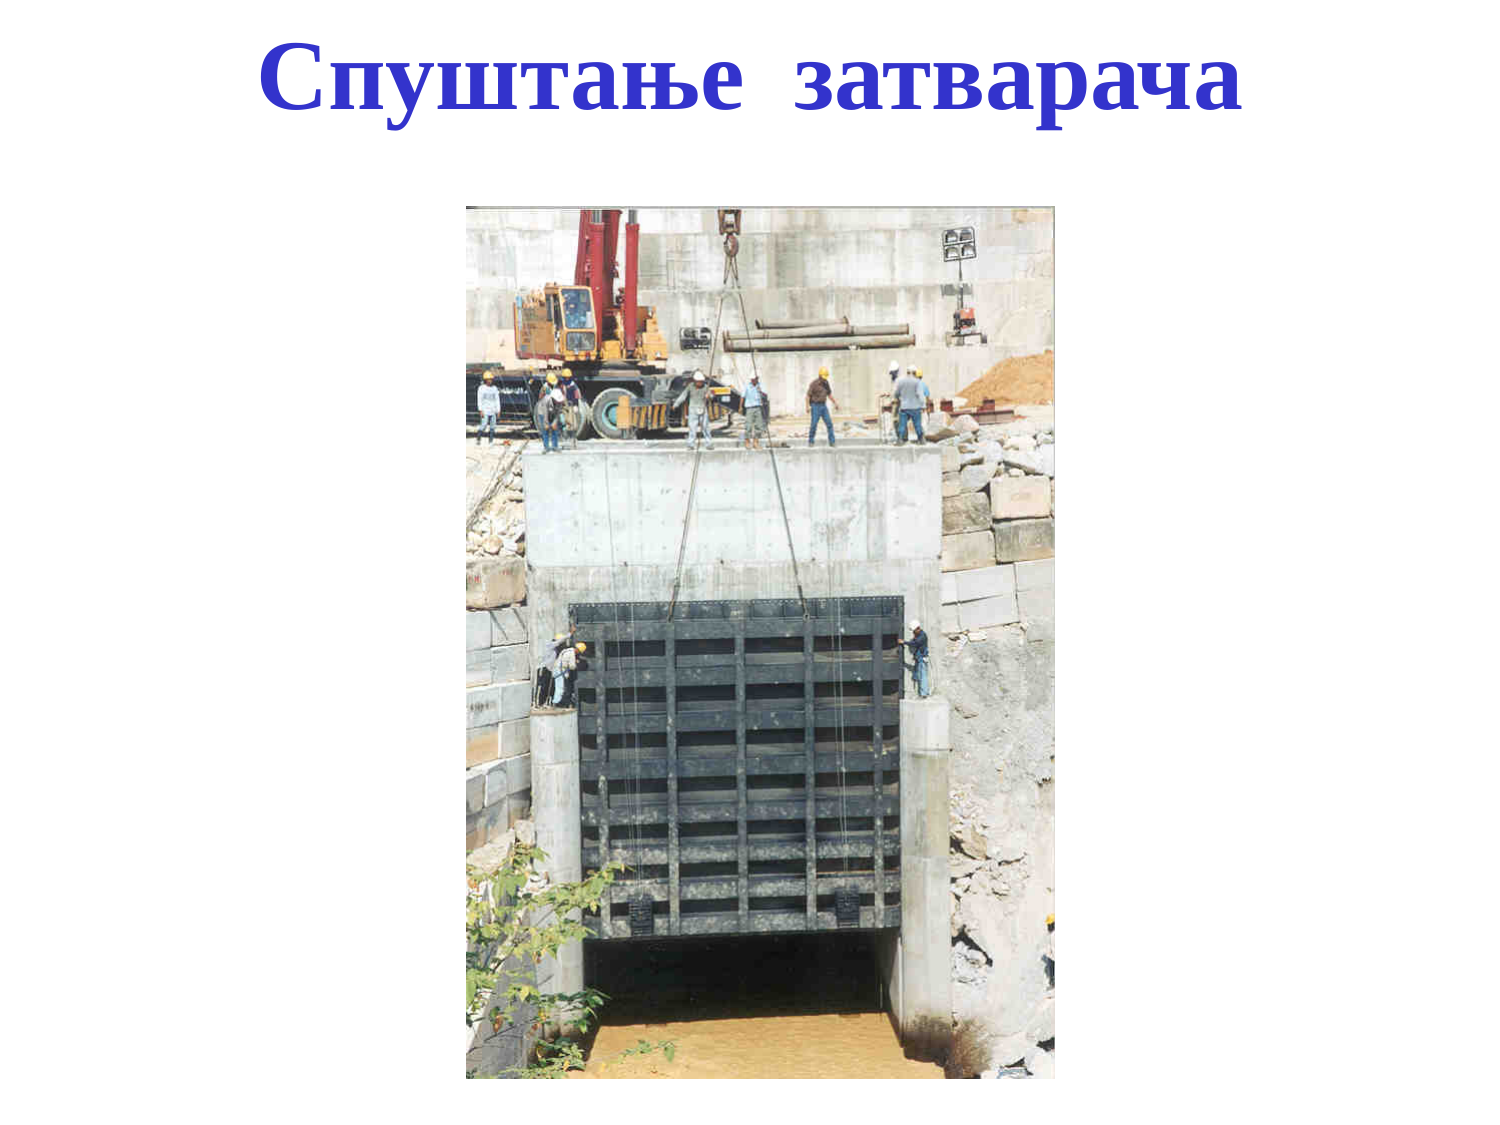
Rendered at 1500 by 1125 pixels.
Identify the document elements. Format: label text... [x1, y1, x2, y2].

title Спуштање затварача [112, 0, 1388, 162]
picture [466, 206, 1055, 1079]
